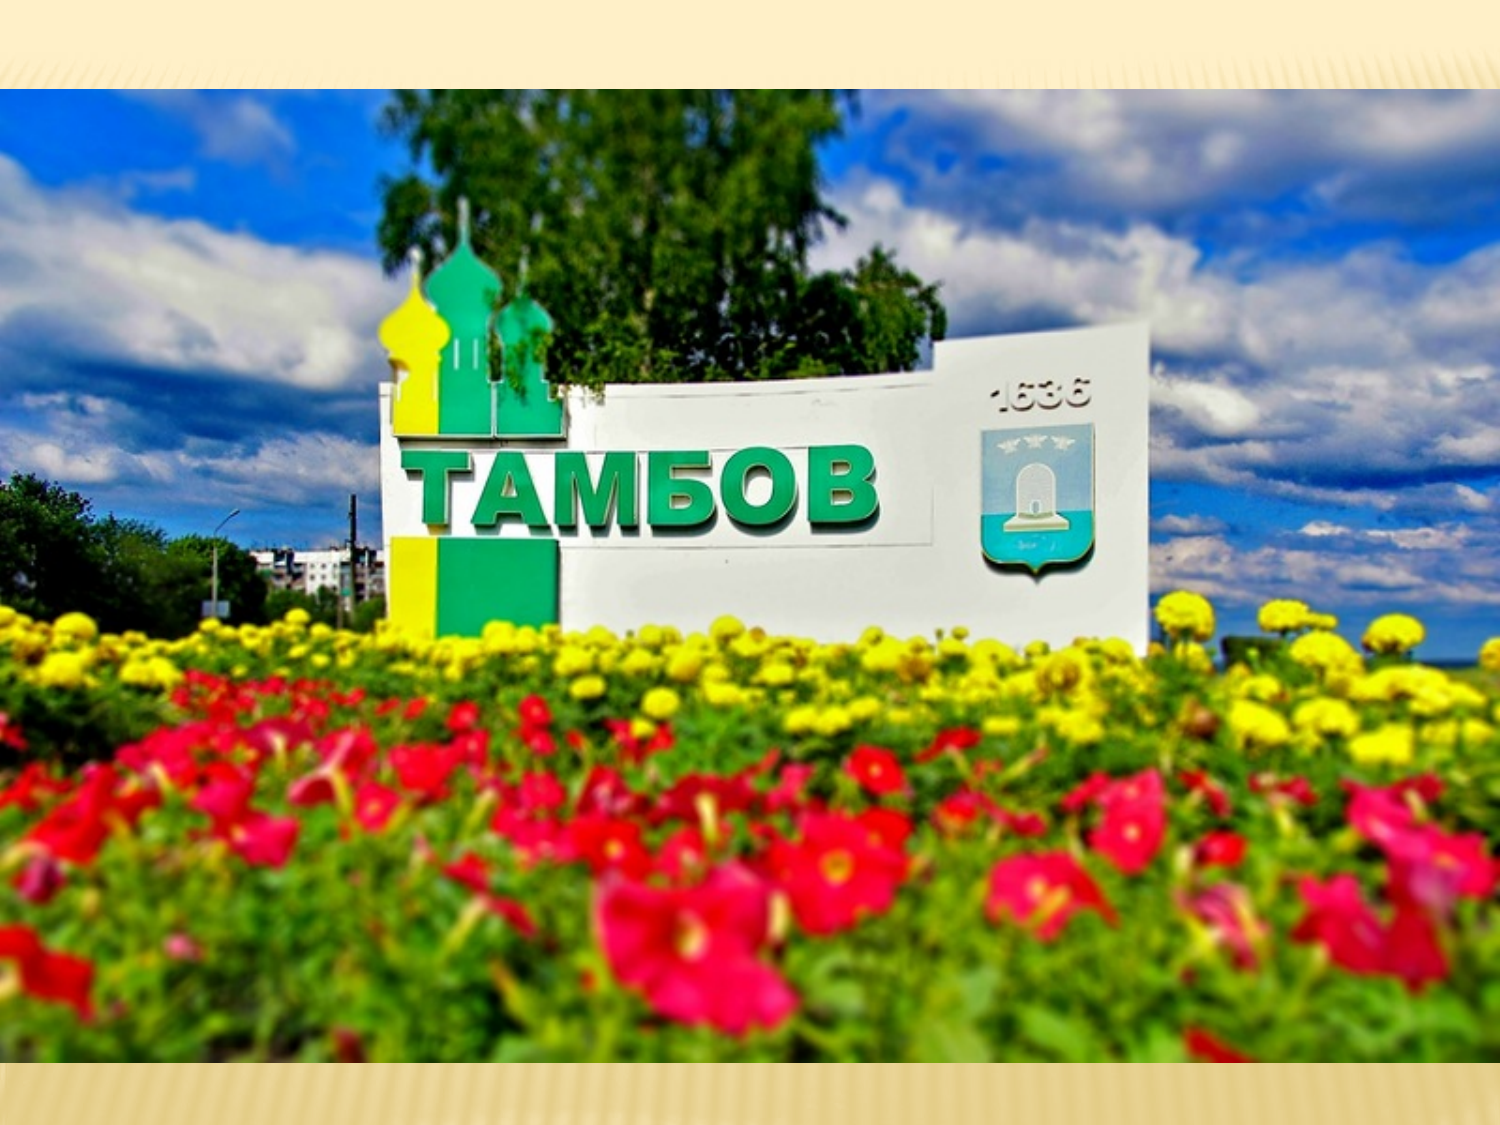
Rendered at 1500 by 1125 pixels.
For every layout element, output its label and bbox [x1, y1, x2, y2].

list [0, 89, 1500, 1064]
